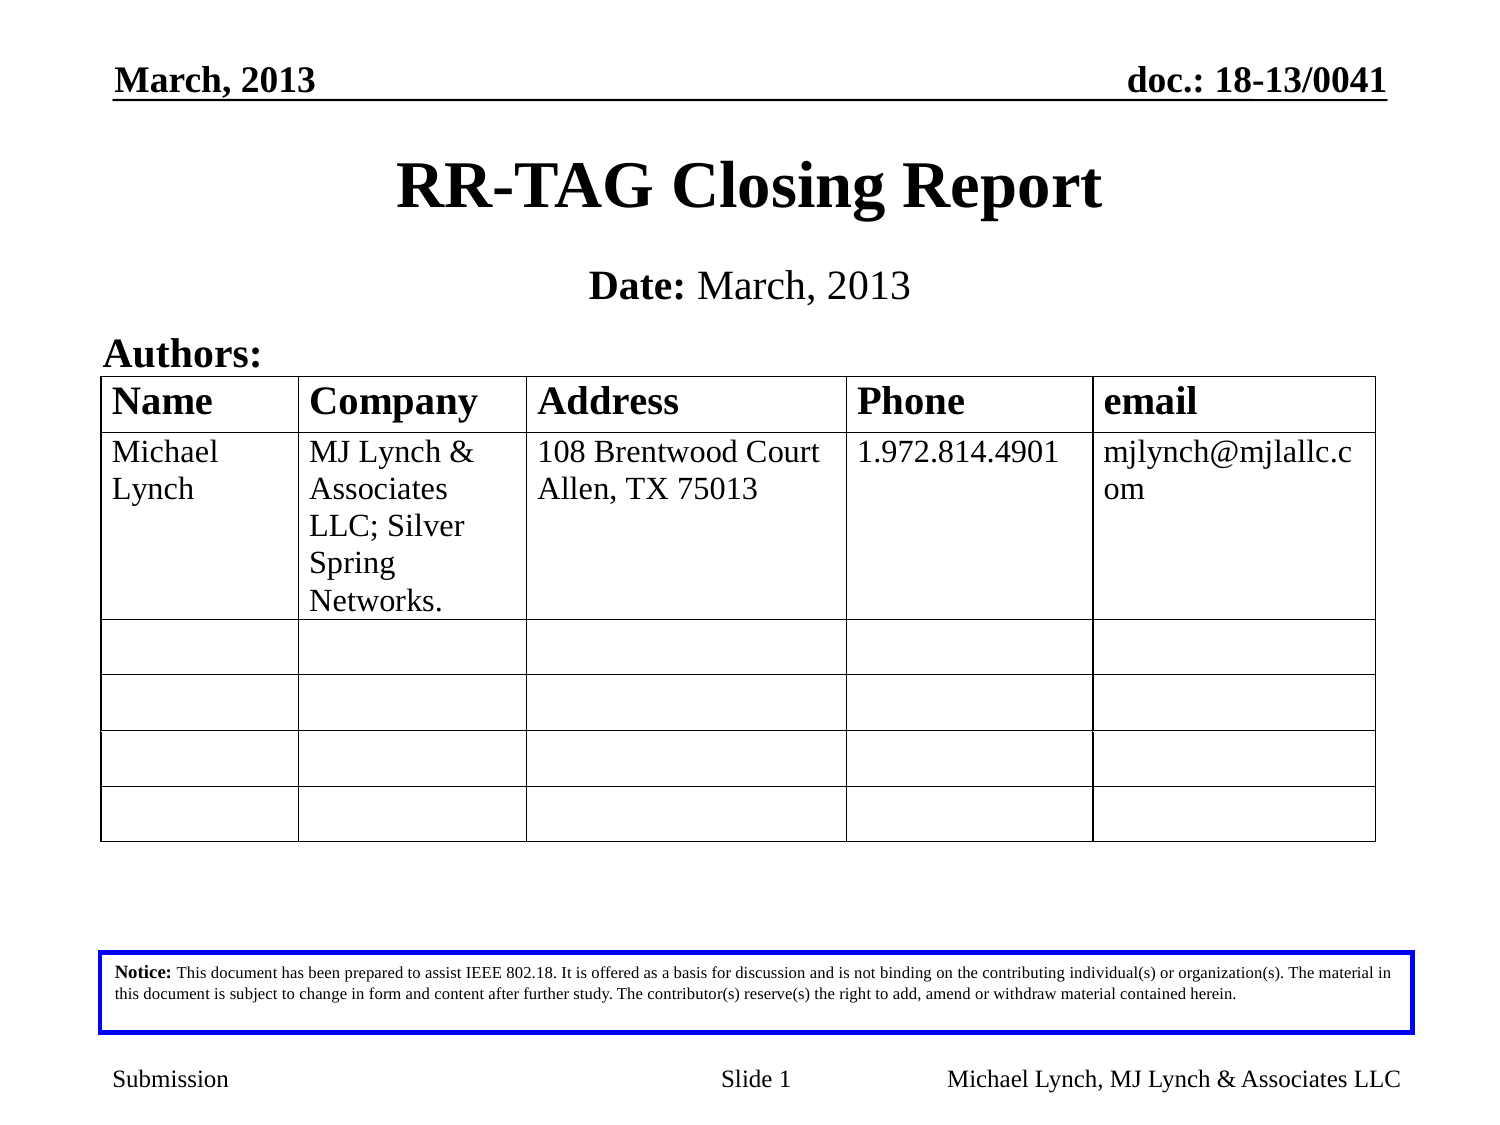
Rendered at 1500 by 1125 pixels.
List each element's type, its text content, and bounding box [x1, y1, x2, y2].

title RR-TAG Closing Report [112, 112, 1388, 249]
footer Michael Lynch, MJ Lynch & Associates LLC [941, 1061, 1402, 1093]
text_box Notice: This document has been prepared to assist IEEE 802.18. It is offered as a basis for discussion and is not binding on the contributing individual(s) or organization(s). The material in this document is subject to change in form and content after further study. The contributor(s) reserve(s) the right to add, amend or withdraw material contained herein. [99, 952, 1413, 1033]
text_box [85, 375, 1405, 891]
list Date: March, 2013 [112, 249, 1388, 313]
text_box Authors: [87, 318, 325, 374]
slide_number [114, 54, 318, 101]
slide_number Slide 1 [712, 1061, 800, 1093]
